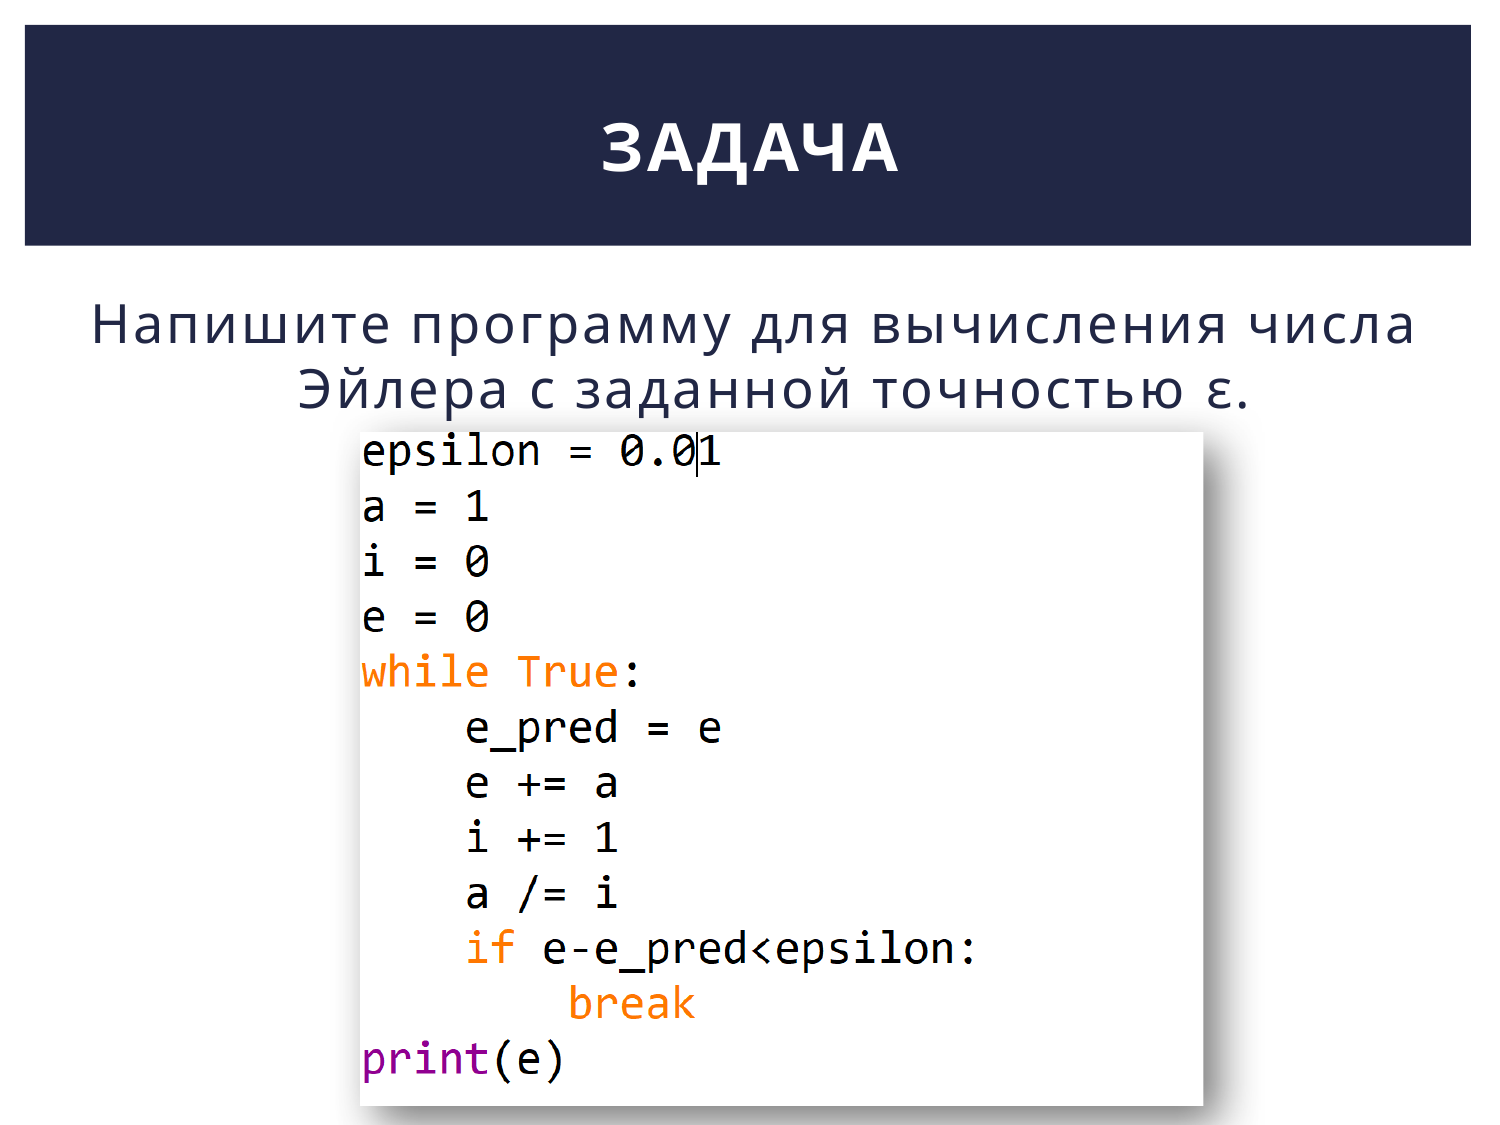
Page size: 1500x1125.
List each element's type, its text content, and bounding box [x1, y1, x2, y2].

title Задача [62, 58, 1438, 232]
picture [359, 432, 1204, 1107]
list Напишите программу для вычисления числа Эйлера с заданной точностью ε. [62, 281, 1442, 1005]
